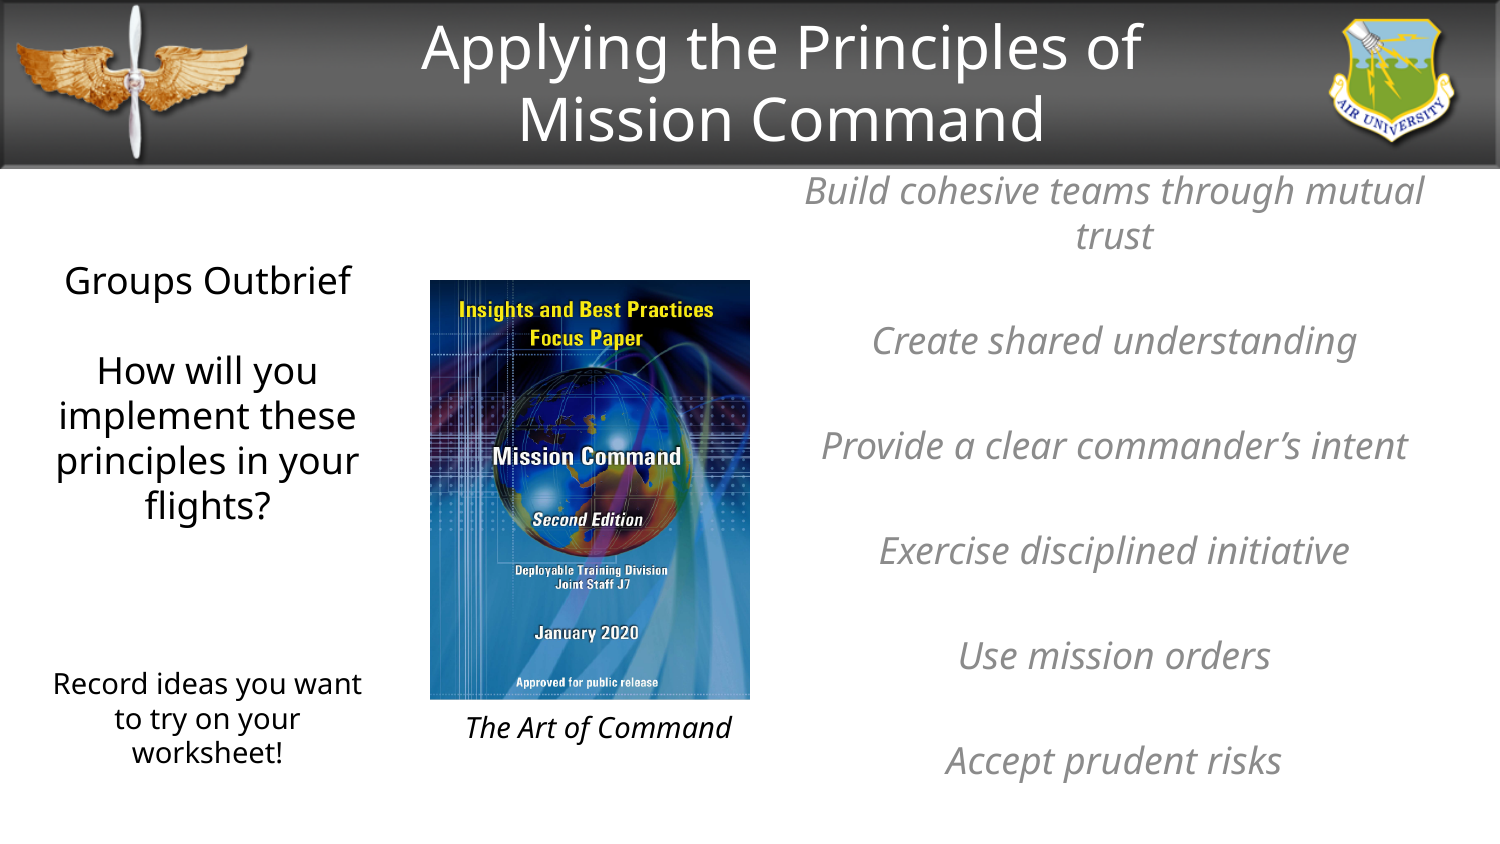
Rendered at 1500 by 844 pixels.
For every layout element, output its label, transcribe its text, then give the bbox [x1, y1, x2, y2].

text_box Record ideas you want to try on your worksheet! [32, 657, 384, 778]
picture [0, 0, 1500, 844]
text_box Groups Outbrief How will you implement these principles in your flights? [26, 249, 389, 535]
list Build cohesive teams through mutual trust Create shared understanding Provide a clear commander’s intent Exercise disciplined initiative Use mission orders Accept prudent risks [756, 175, 1473, 806]
text_box The Art of Command [450, 701, 793, 752]
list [430, 280, 751, 701]
title Applying the Principles of Mission Command [270, 10, 1294, 153]
